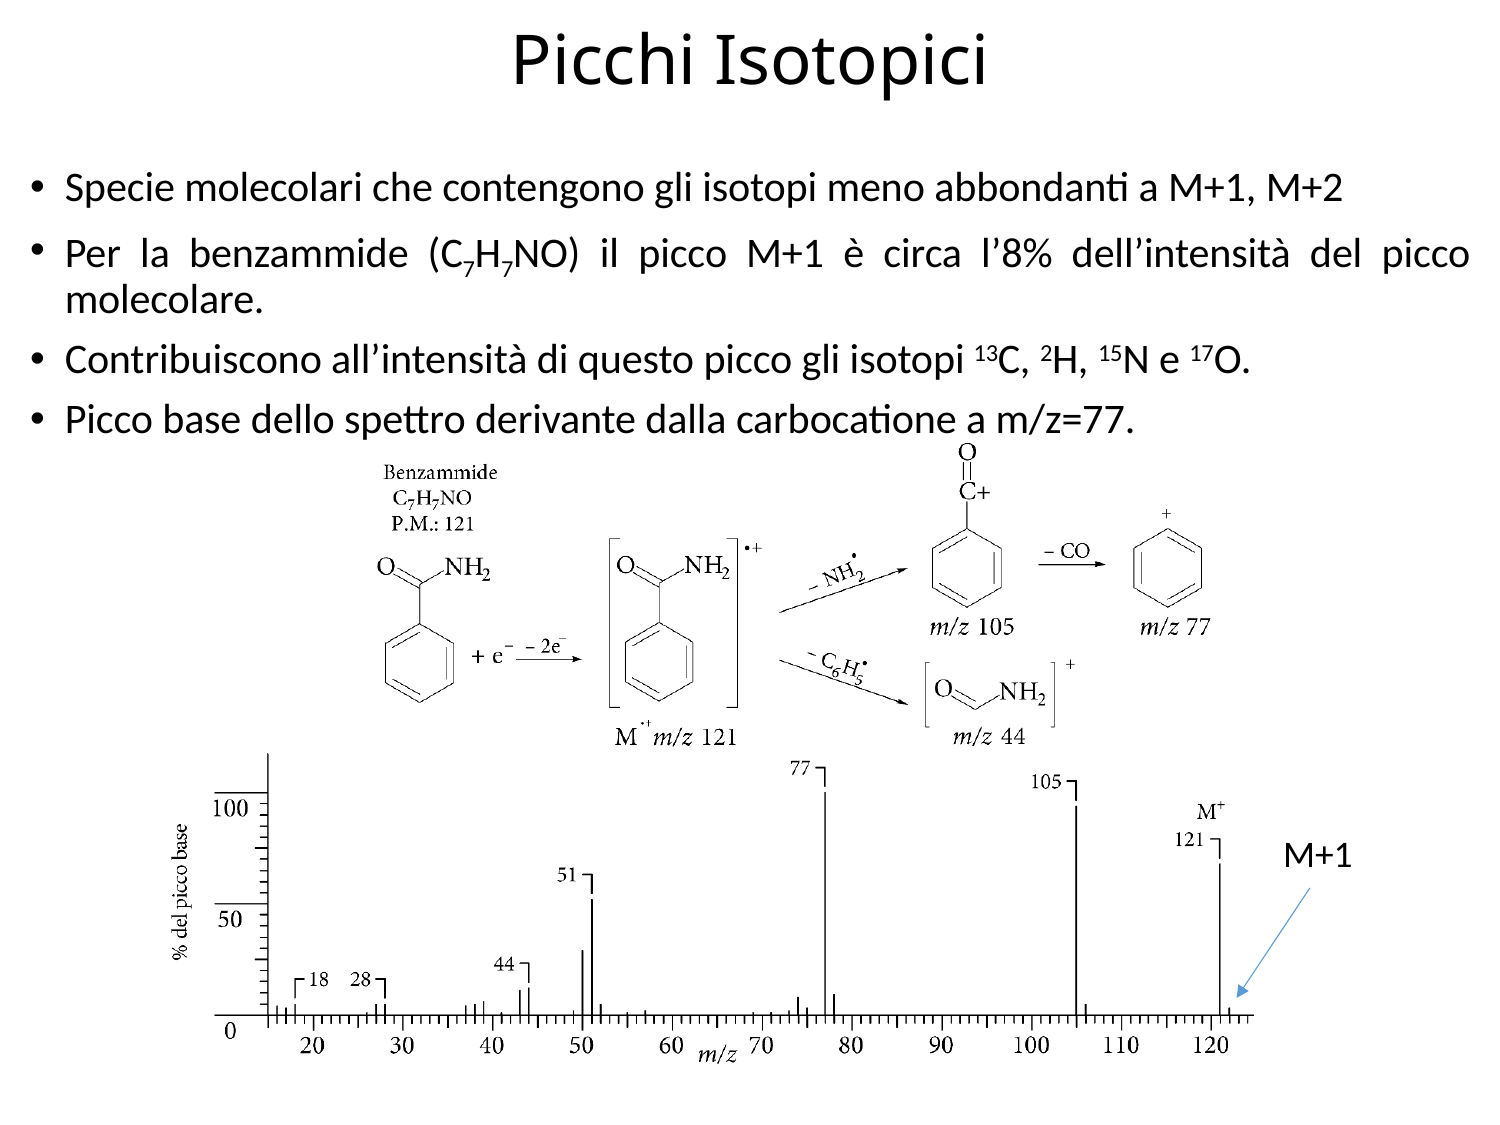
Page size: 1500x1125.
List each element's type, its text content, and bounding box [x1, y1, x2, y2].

title Picchi Isotopici [103, 17, 1397, 108]
picture [168, 438, 1254, 1071]
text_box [1236, 888, 1310, 998]
text_box M+1 [1268, 822, 1394, 883]
list Specie molecolari che contengono gli isotopi meno abbondanti a M+1, M+2 Per la benzammide (C7H7NO) il picco M+1 è circa l’8% dell’intensità del picco molecolare. Contribuiscono all’intensità di questo picco gli isotopi 13C, 2H, 15N e 17O. Picco base dello spettro derivante dalla carbocatione a m/z=77. [14, 158, 1486, 456]
